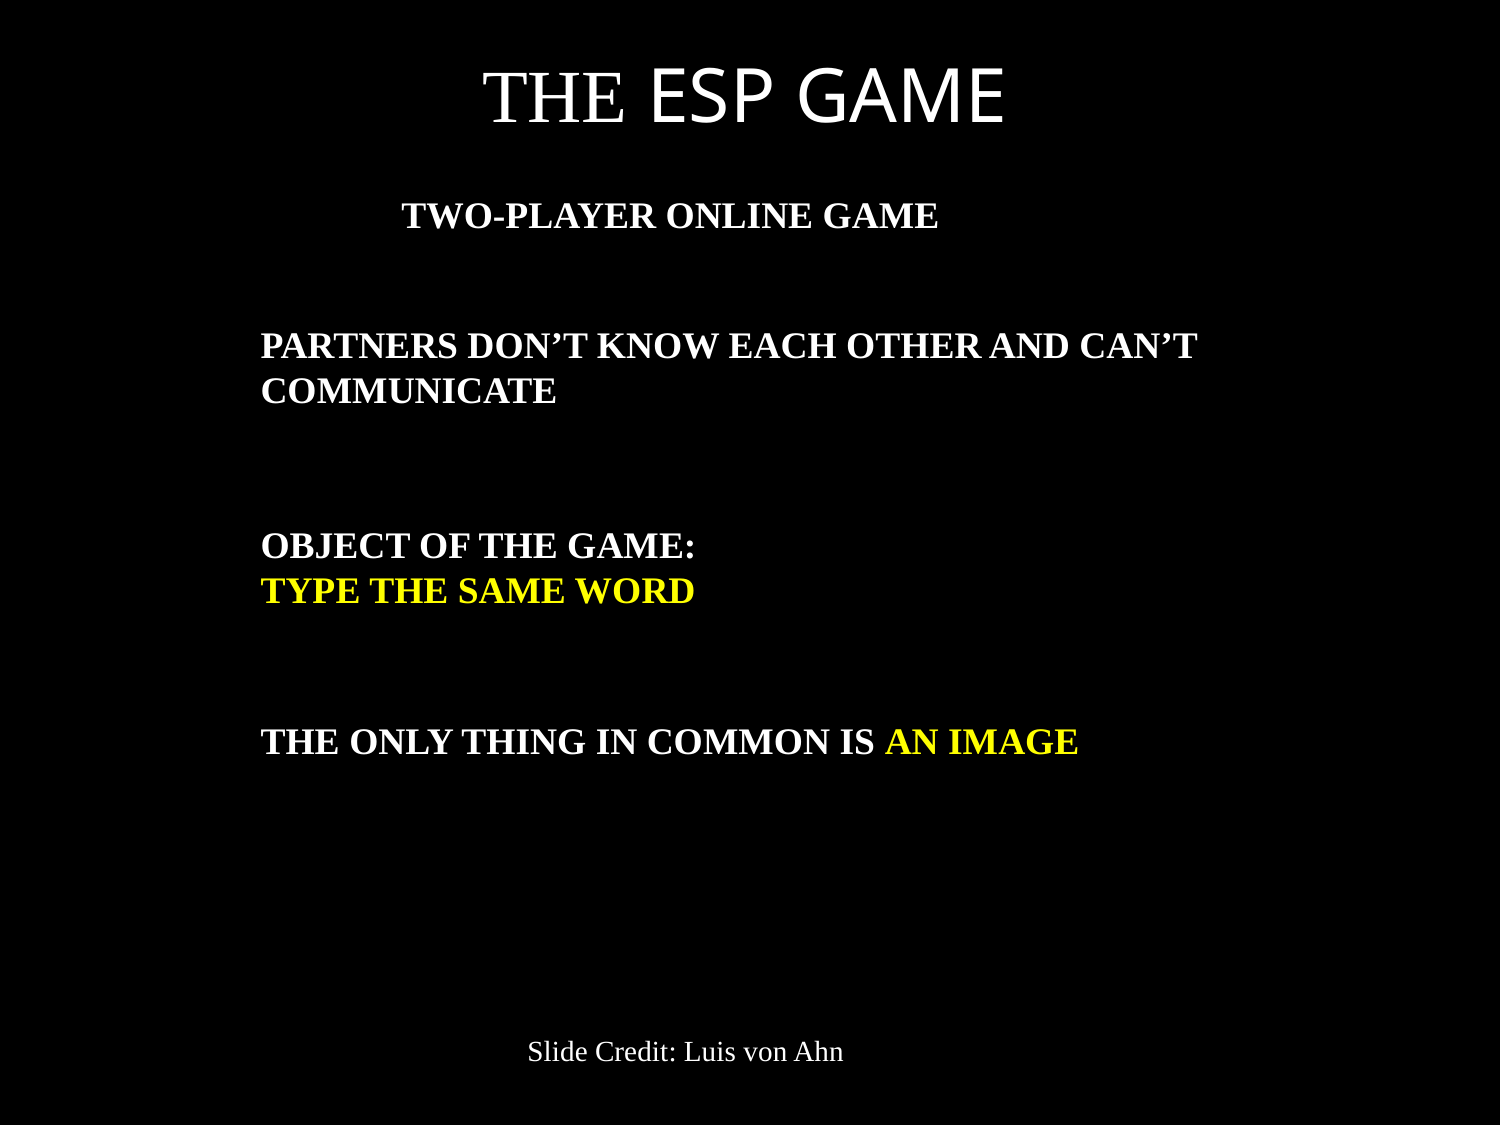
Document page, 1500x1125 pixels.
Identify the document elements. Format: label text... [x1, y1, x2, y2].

text_box THE ESP GAME [467, 40, 1023, 145]
text_box TWO-PLAYER ONLINE GAME [386, 183, 955, 244]
text_box OBJECT OF THE GAME: TYPE THE SAME WORD [245, 513, 1293, 619]
footer Slide Credit: Luis von Ahn [512, 1025, 988, 1100]
text_box PARTNERS DON’T KNOW EACH OTHER AND CAN’T COMMUNICATE [245, 313, 1418, 418]
text_box THE ONLY THING IN COMMON IS AN IMAGE [245, 709, 1270, 770]
